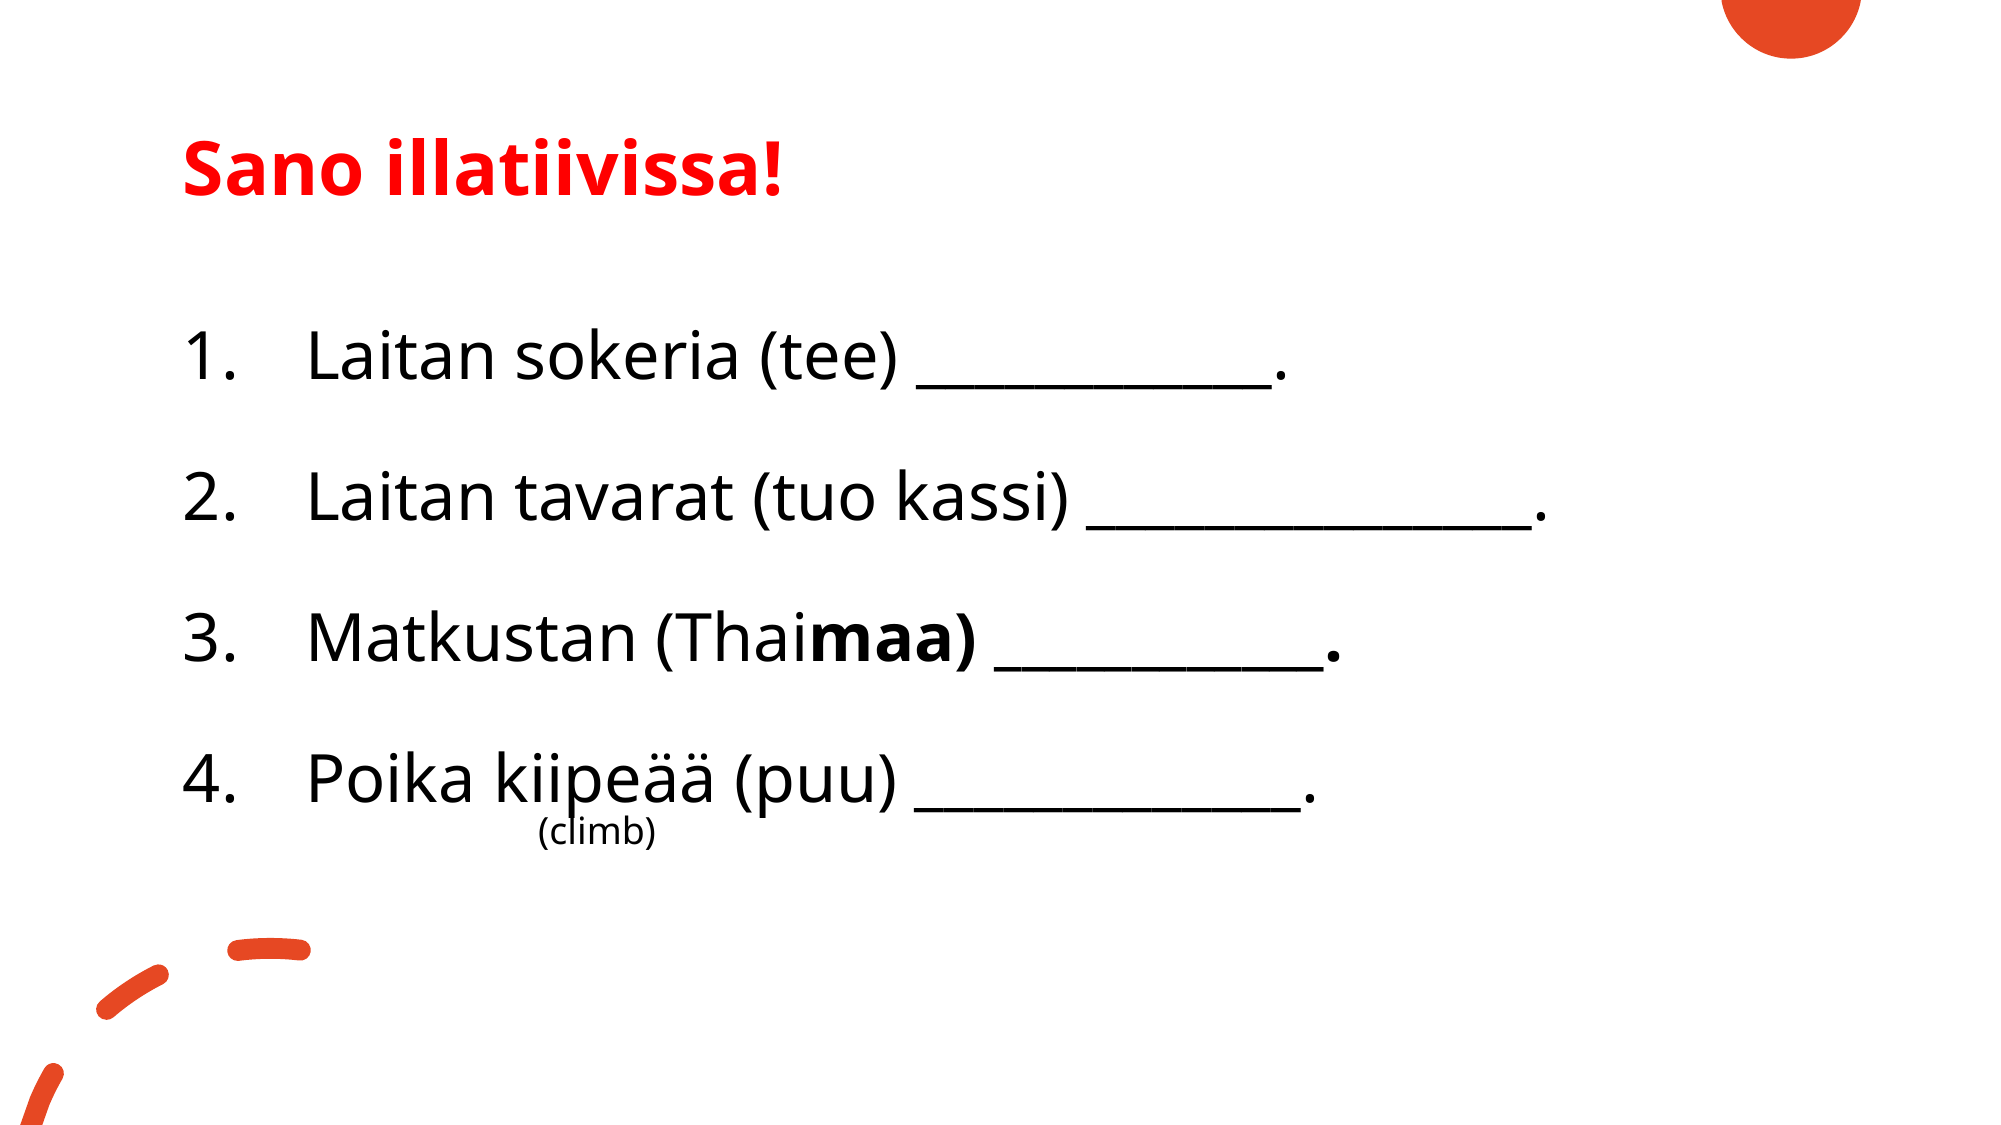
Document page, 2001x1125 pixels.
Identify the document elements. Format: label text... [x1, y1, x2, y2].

text_box (climb) [523, 799, 760, 860]
title Sano illatiivissa! [168, 96, 1763, 247]
list Laitan sokeria (tee) ____________. Laitan tavarat (tuo kassi) _______________. Matkustan (Thaimaa) ____________. Poika kiipeää (puu) _____________. [168, 264, 1763, 1035]
